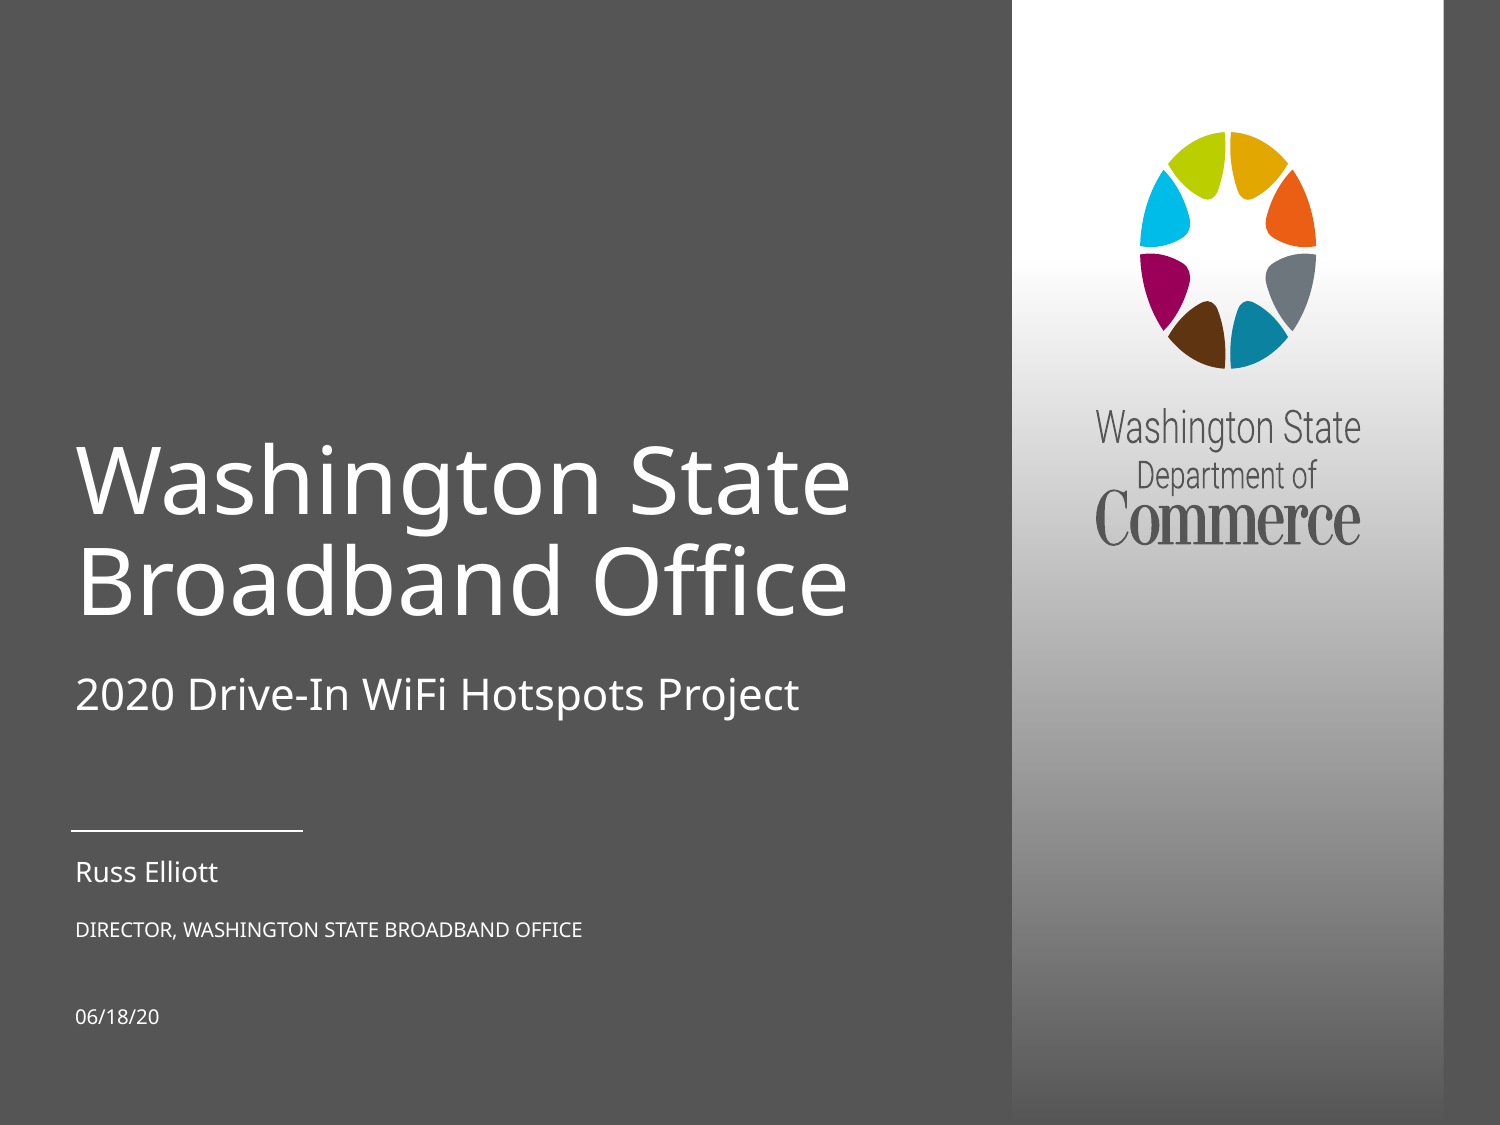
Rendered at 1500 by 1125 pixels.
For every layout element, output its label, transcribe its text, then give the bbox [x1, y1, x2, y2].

list 2020 Drive-In WiFi Hotspots Project [60, 665, 918, 811]
list 06/18/20 [60, 999, 852, 1048]
list Russ Elliott [60, 851, 852, 899]
title Washington State Broadband Office [60, 74, 918, 644]
list Director, Washington state broadband office [60, 912, 852, 969]
